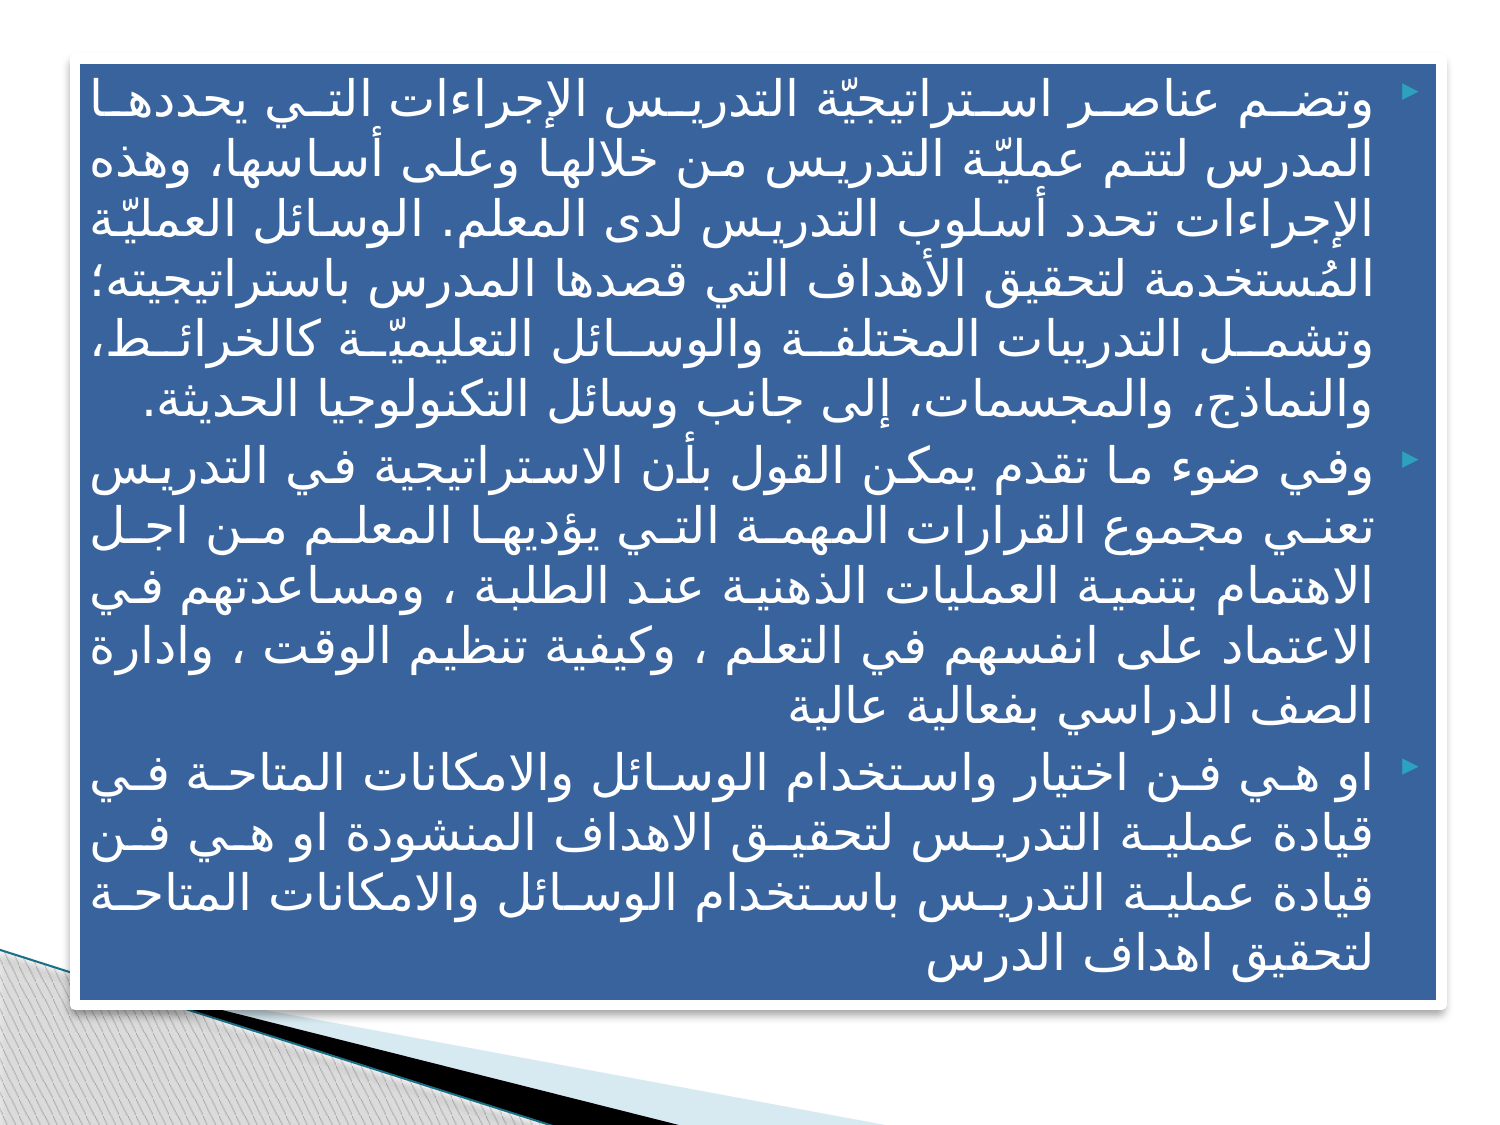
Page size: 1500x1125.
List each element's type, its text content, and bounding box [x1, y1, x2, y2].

list وتضم عناصر استراتيجيّة التدريس الإجراءات التي يحددها المدرس لتتم عمليّة التدريس من خلالها وعلى أساسها، وهذه الإجراءات تحدد أسلوب التدريس لدى المعلم. الوسائل العمليّة المُستخدمة لتحقيق الأهداف التي قصدها المدرس باستراتيجيته؛ وتشمل التدريبات المختلفة والوسائل التعليميّة كالخرائط، والنماذج، والمجسمات، إلى جانب وسائل التكنولوجيا الحديثة. وفي ضوء ما تقدم يمكن القول بأن الاستراتيجية في التدريس تعني مجموع القرارات المهمة التي يؤديها المعلم من اجل الاهتمام بتنمية العمليات الذهنية عند الطلبة ، ومساعدتهم في الاعتماد على انفسهم في التعلم ، وكيفية تنظيم الوقت ، وادارة الصف الدراسي بفعالية عالية او هي فن اختيار واستخدام الوسائل والامكانات المتاحة في قيادة عملية التدريس لتحقيق الاهداف المنشودة او هي فن قيادة عملية التدريس باستخدام الوسائل والامكانات المتاحة لتحقيق اهداف الدرس [70, 53, 1447, 1010]
